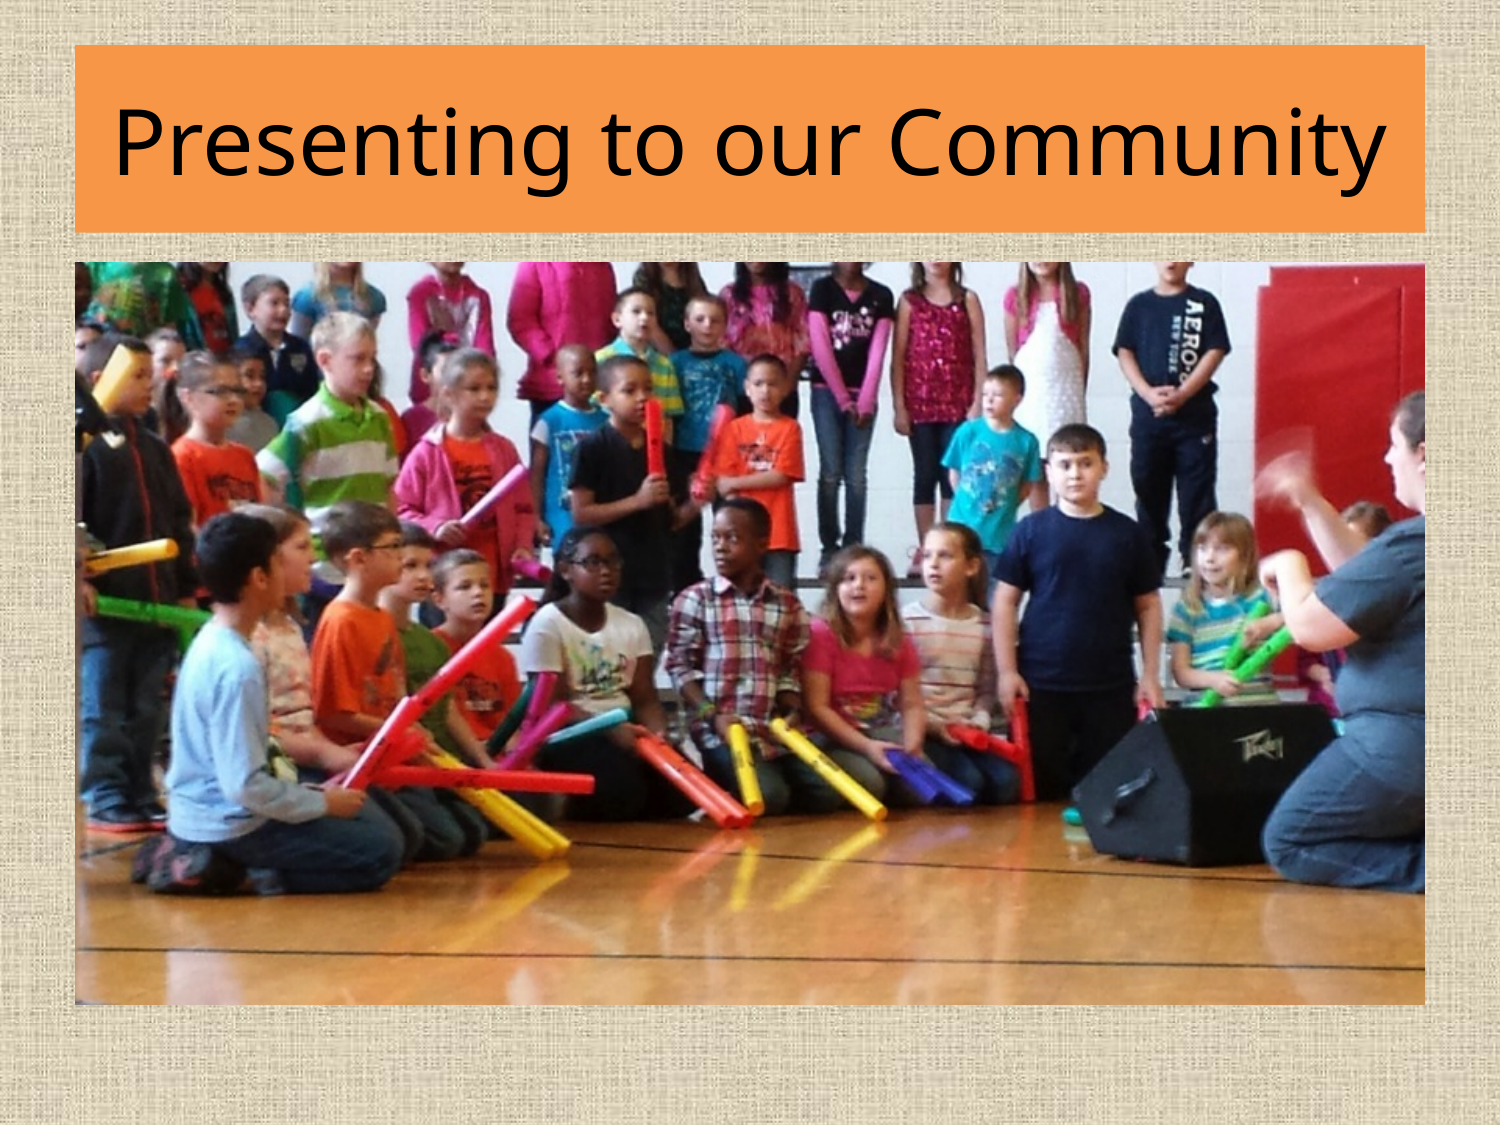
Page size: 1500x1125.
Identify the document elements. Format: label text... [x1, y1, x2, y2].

picture [0, 0, 1500, 1125]
title Presenting to our Community [75, 45, 1425, 233]
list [74, 262, 1426, 1006]
